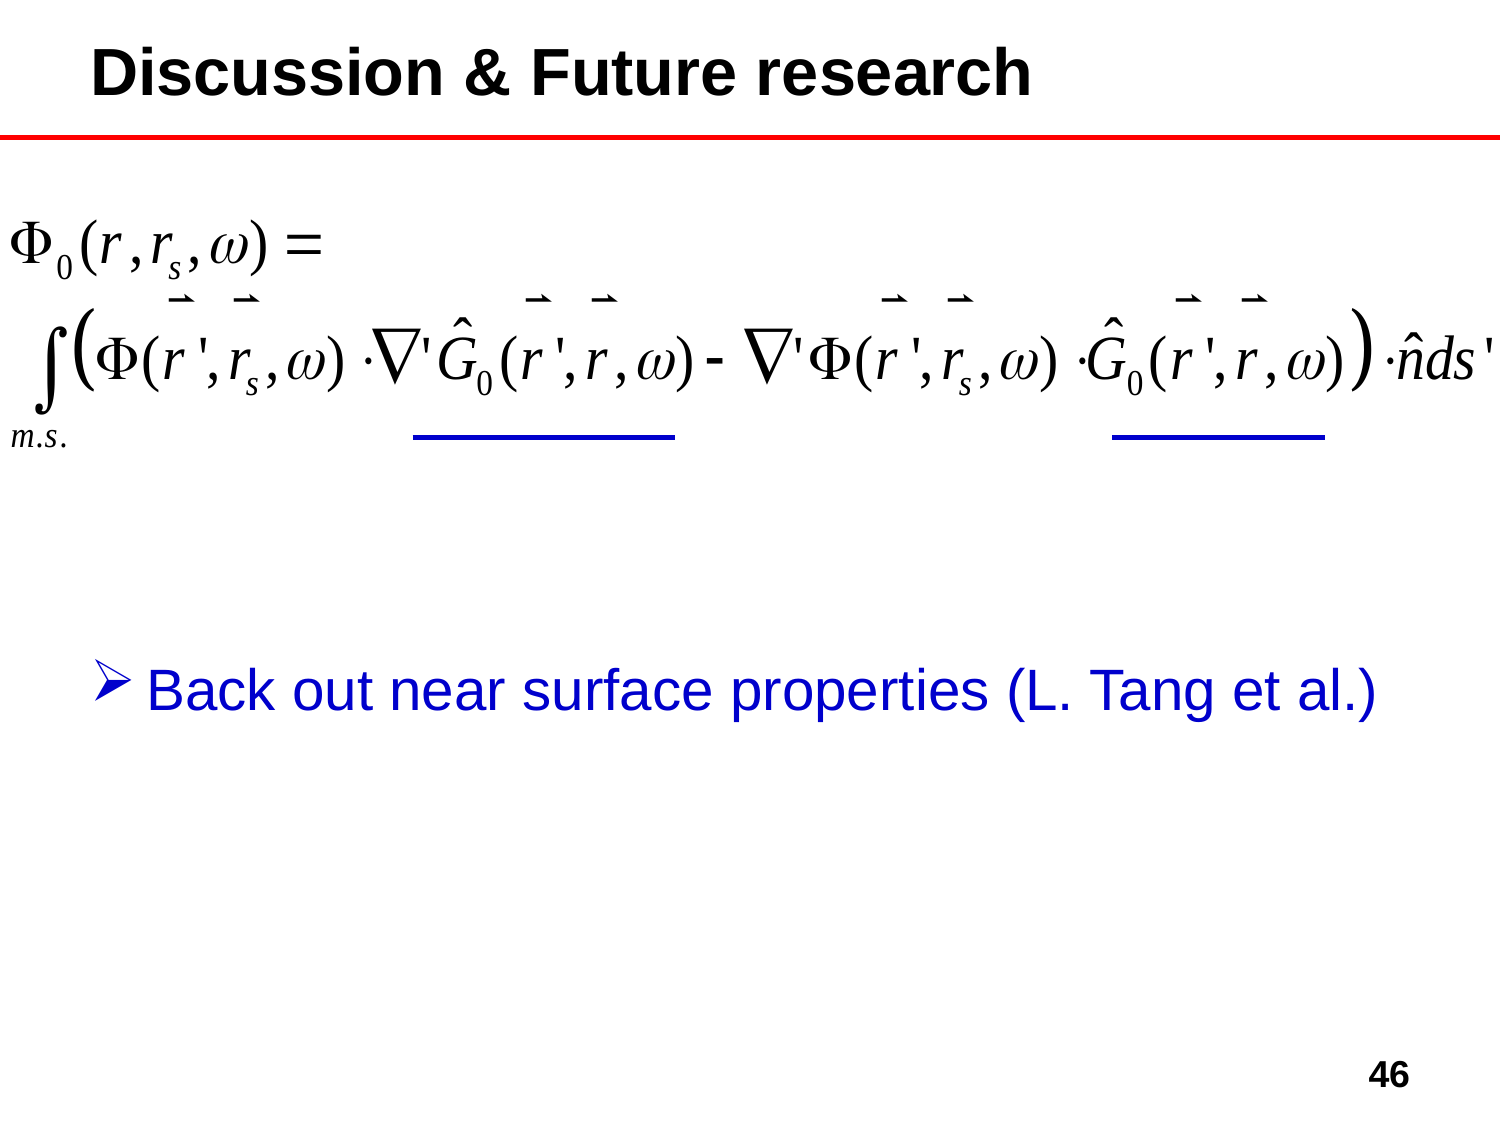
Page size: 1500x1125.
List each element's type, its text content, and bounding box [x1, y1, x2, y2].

title Discussion & Future research [75, 0, 1425, 138]
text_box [1, 199, 1500, 463]
list Back out near surface properties (L. Tang et al.) [75, 575, 1425, 1118]
slide_number 46 [1074, 1042, 1425, 1103]
